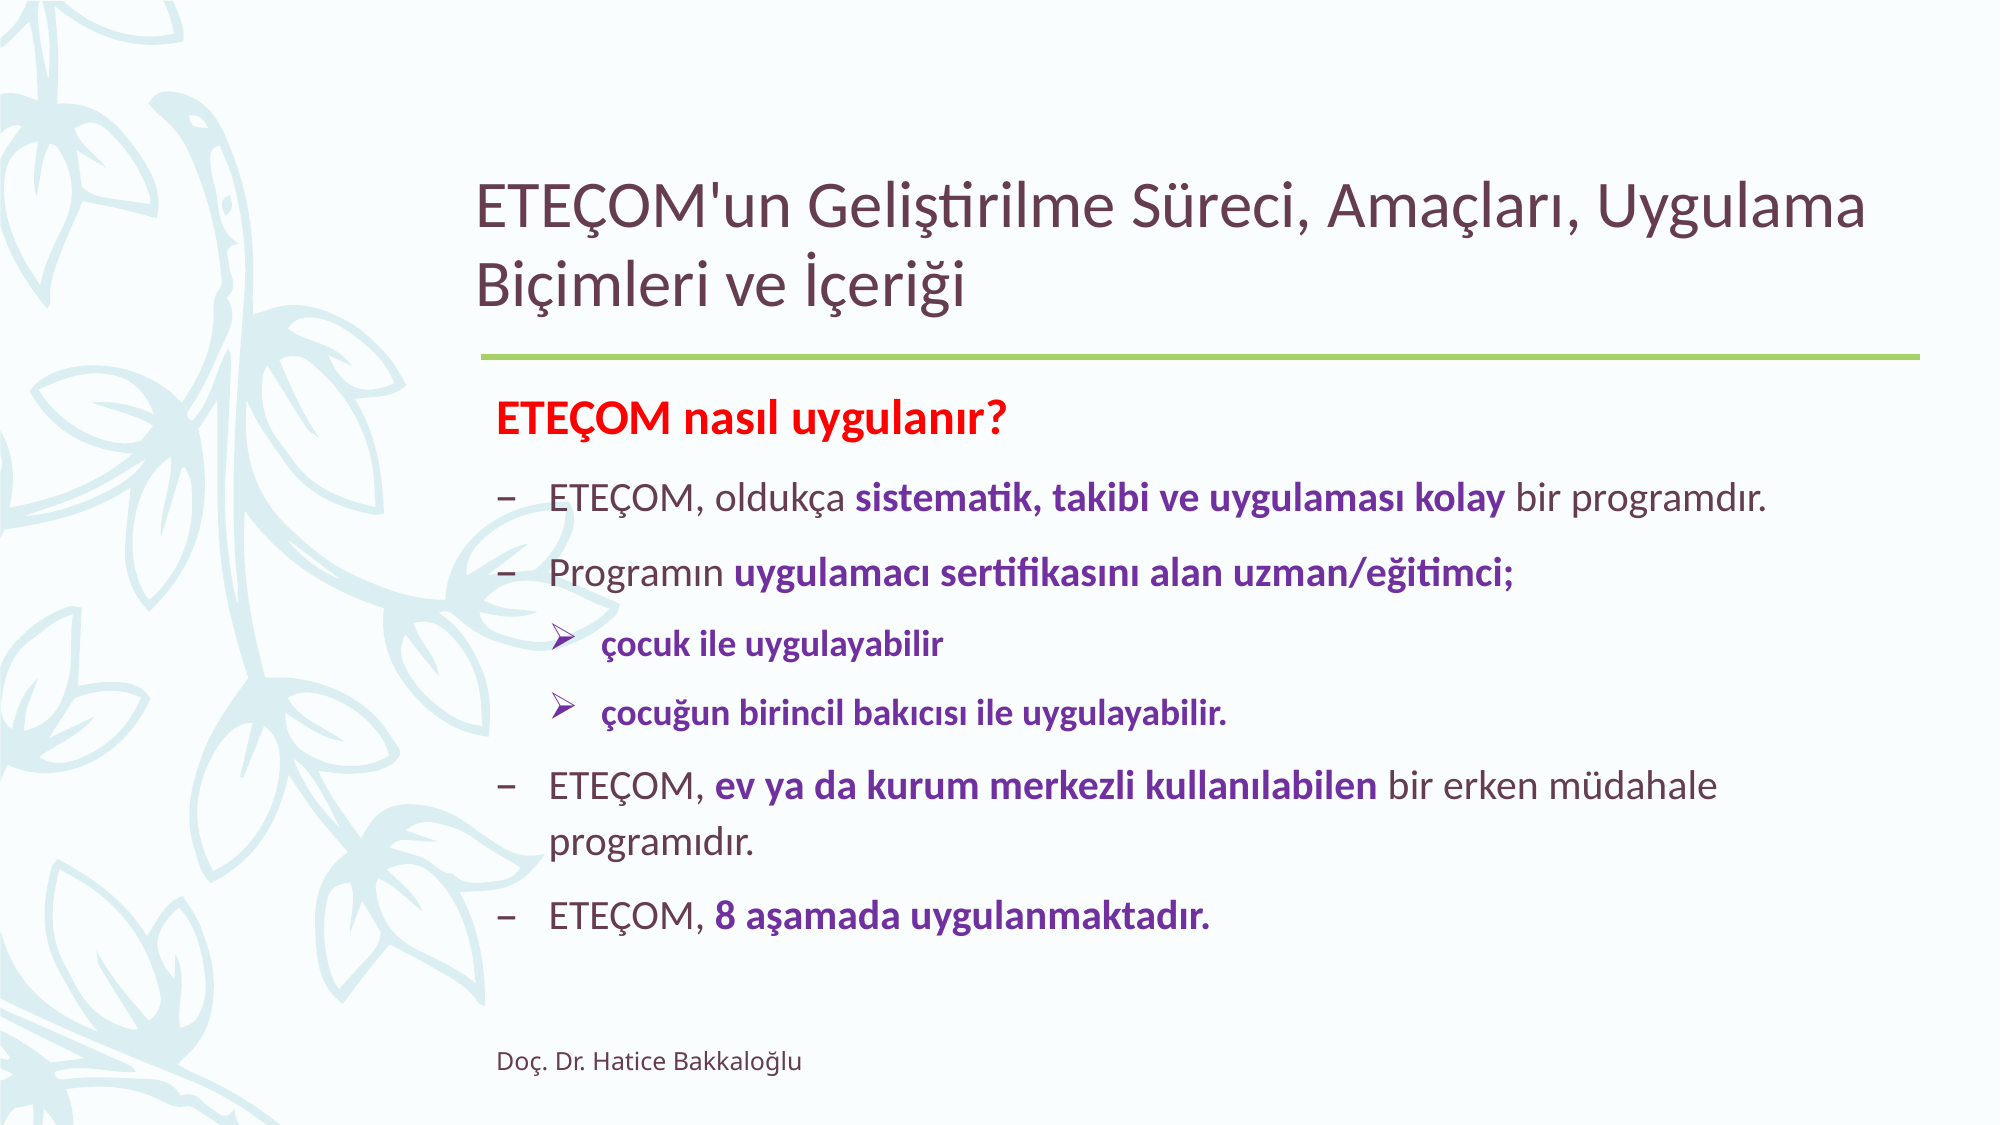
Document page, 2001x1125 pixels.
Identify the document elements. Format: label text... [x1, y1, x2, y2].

title ETEÇOM'un Geliştirilme Süreci, Amaçları, Uygulama Biçimleri ve İçeriği [460, 156, 1920, 350]
list ETEÇOM nasıl uygulanır? ETEÇOM, oldukça sistematik, takibi ve uygulaması kolay bir programdır. Programın uygulamacı sertifikasını alan uzman/eğitimci; çocuk ile uygulayabilir çocuğun birincil bakıcısı ile uygulayabilir. ETEÇOM, ev ya da kurum merkezli kullanılabilen bir erken müdahale programıdır. ETEÇOM, 8 aşamada uygulanmaktadır. [481, 370, 1920, 970]
footer Doç. Dr. Hatice Bakkaloğlu [481, 1032, 1411, 1093]
